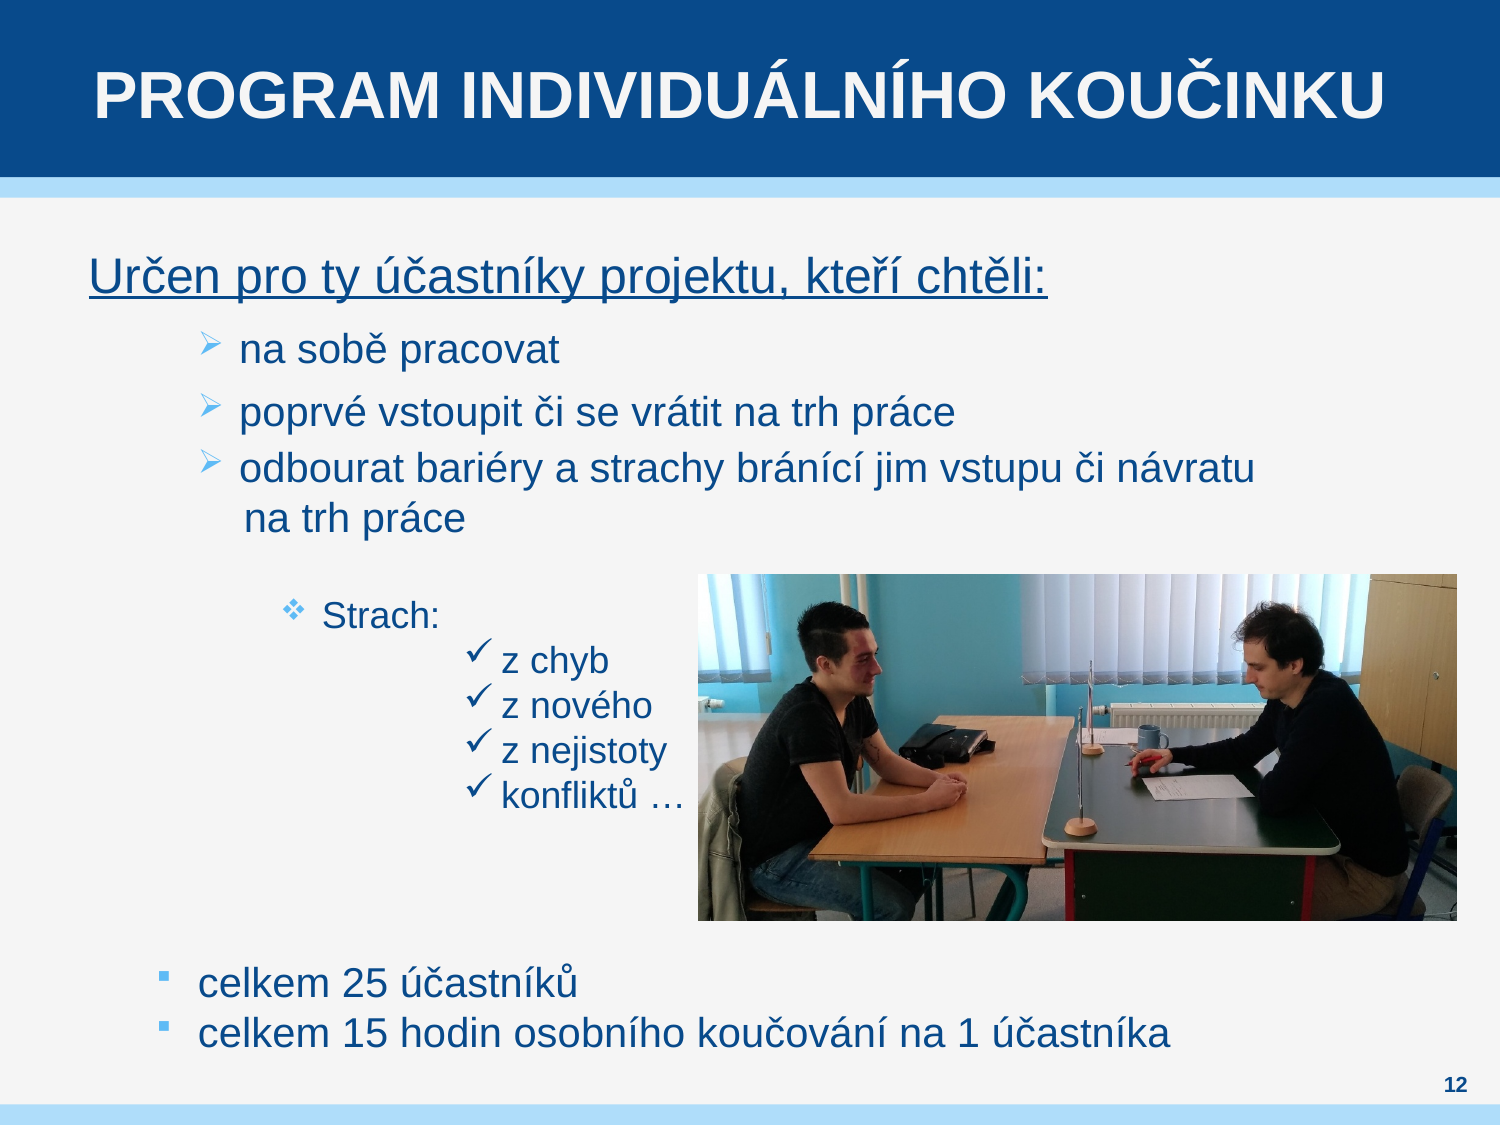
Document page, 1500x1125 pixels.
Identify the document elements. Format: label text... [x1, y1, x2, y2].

list Určen pro ty účastníky projektu, kteří chtěli: na sobě pracovat poprvé vstoupit či se vrátit na trh práce odbourat bariéry a strachy bránící jim vstupu či návratu na trh práce Strach: z chyb z nového z nejistoty konfliktů … celkem 25 účastníků celkem 15 hodin osobního koučování na 1 účastníka [88, 243, 1412, 1035]
picture [698, 574, 1458, 921]
slide_number 12 [1417, 1068, 1495, 1099]
title Program individuálního koučinku [59, 19, 1441, 244]
